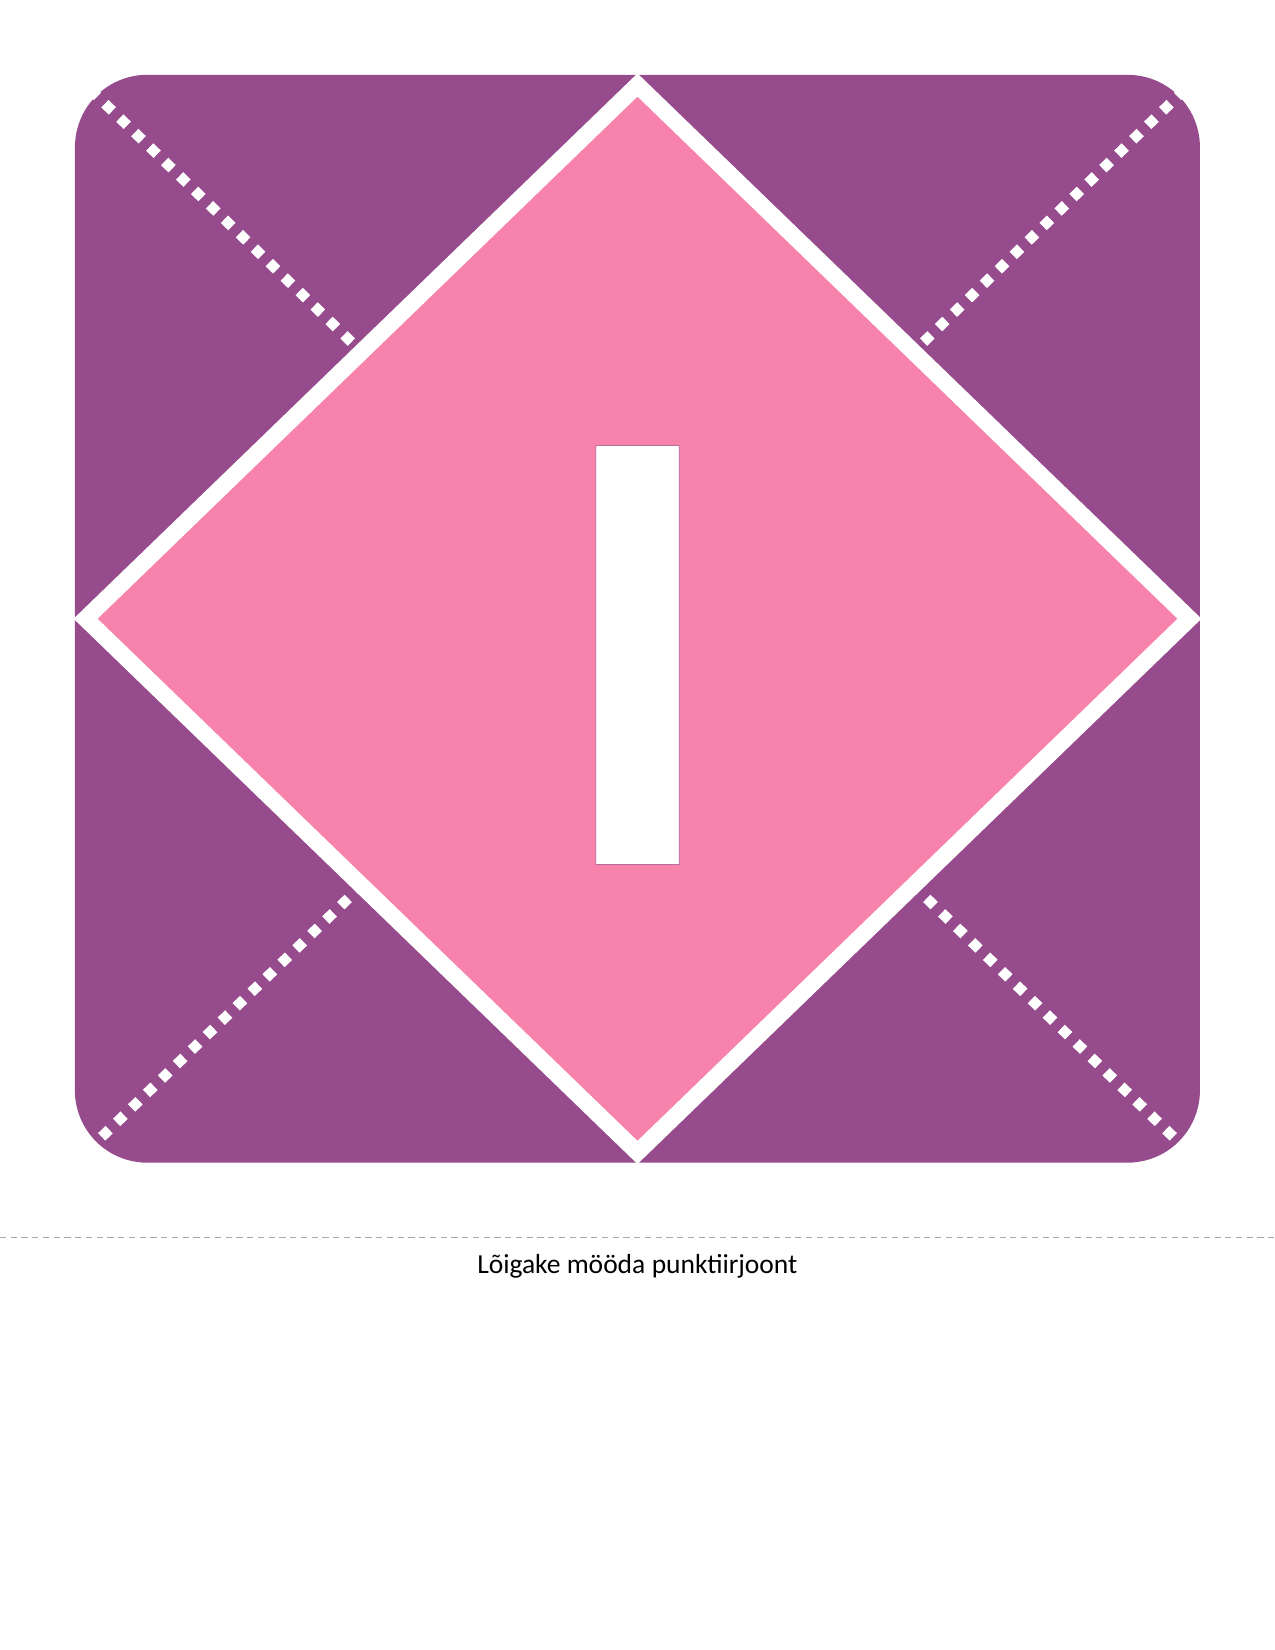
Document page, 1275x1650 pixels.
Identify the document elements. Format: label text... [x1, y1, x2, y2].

title i [159, 150, 1116, 1062]
